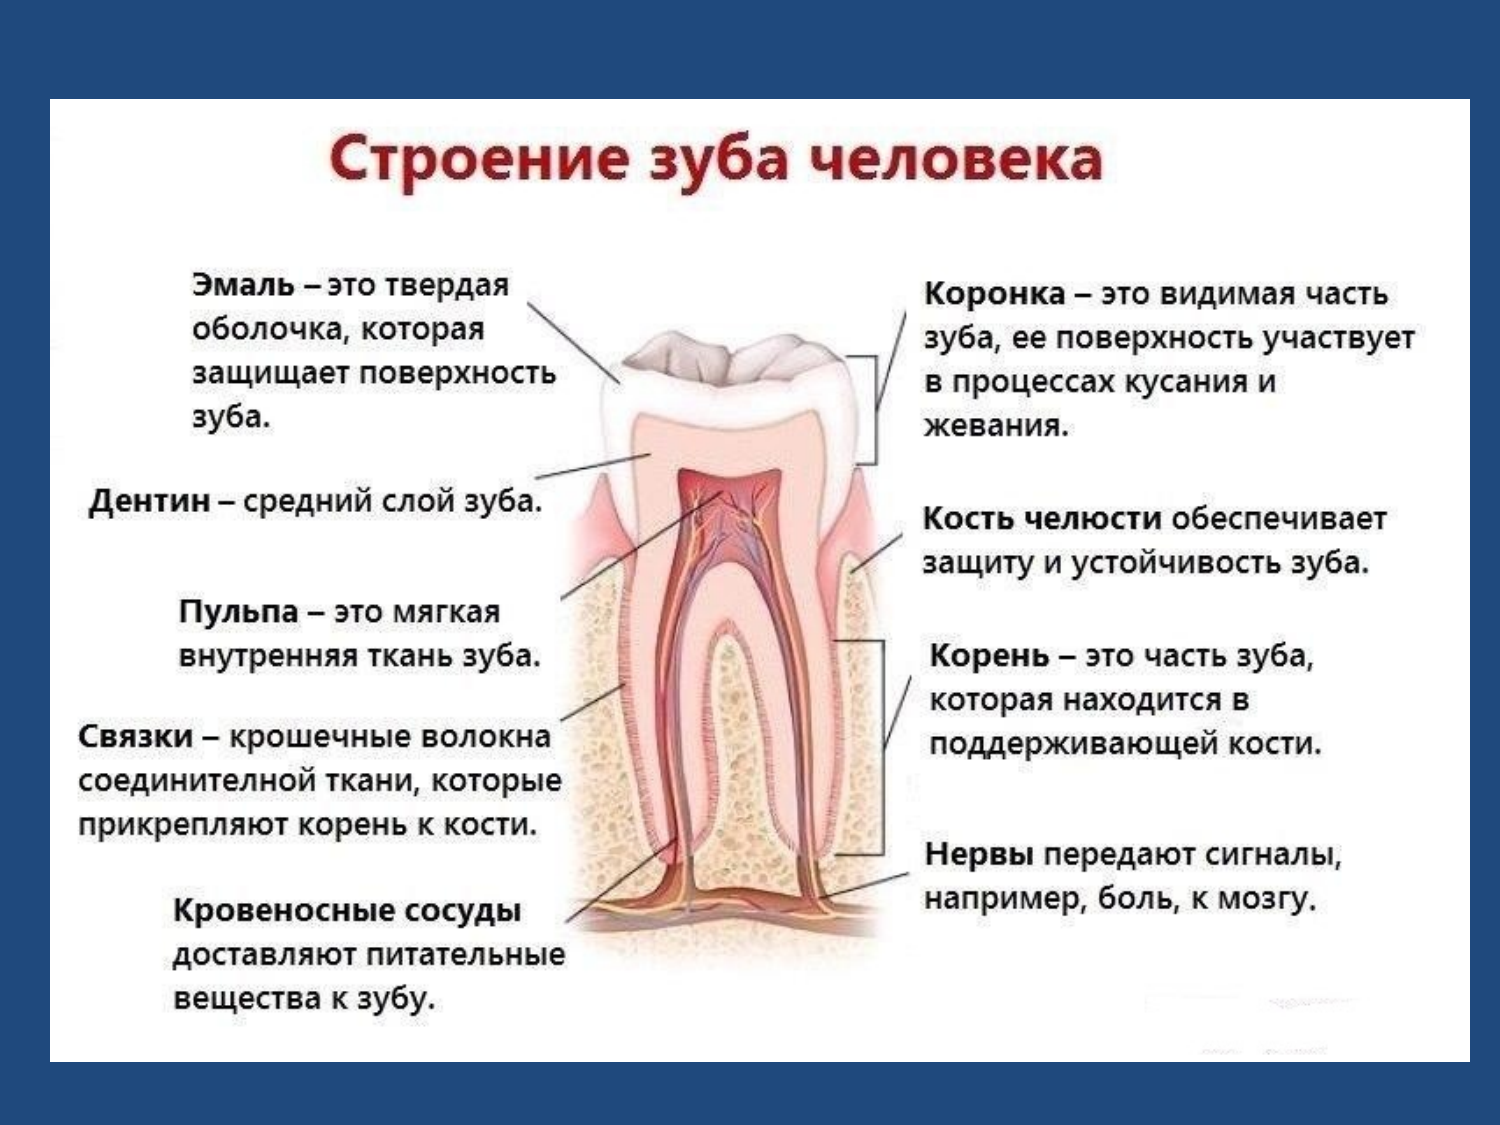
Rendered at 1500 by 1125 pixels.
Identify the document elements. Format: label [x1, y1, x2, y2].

list [49, 99, 1470, 1062]
